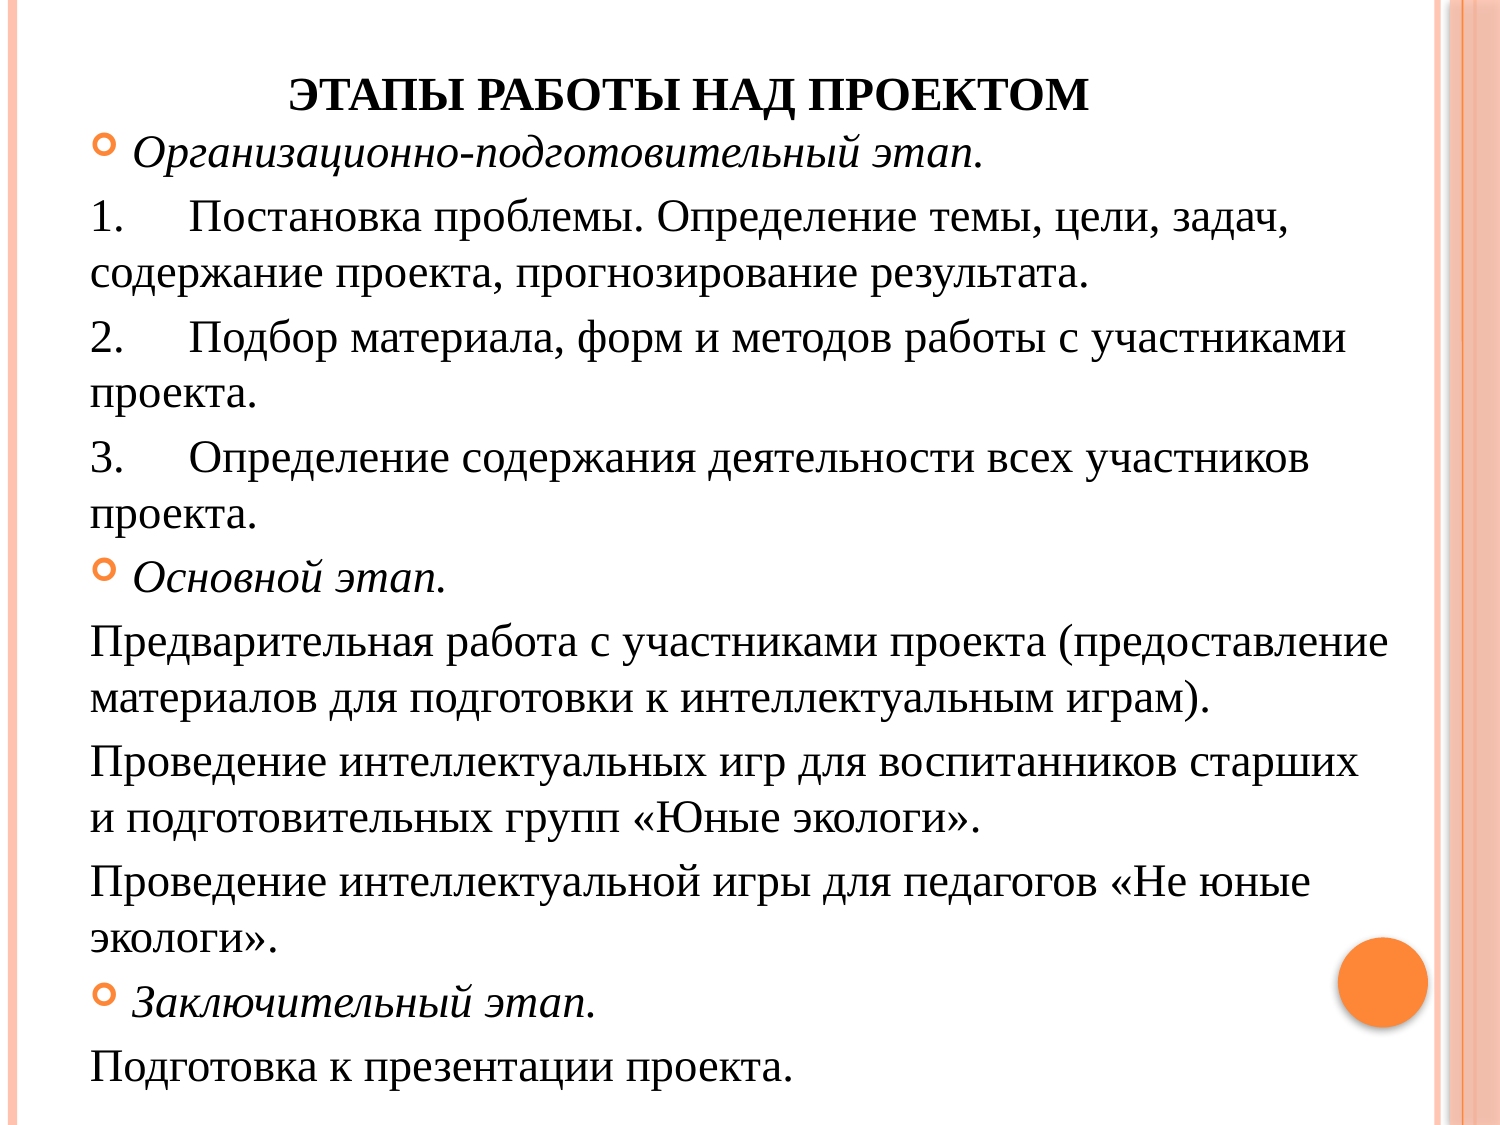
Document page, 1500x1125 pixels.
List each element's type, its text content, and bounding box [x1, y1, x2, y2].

title Этапы работы над проектом [76, 54, 1302, 113]
list Организационно-подготовительный этап. 1. Постановка проблемы. Определение темы, цели, задач, содержание проекта, прогнозирование результата. 2. Подбор материала, форм и методов работы с участниками проекта. 3. Определение содержания деятельности всех участников проекта. Основной этап. Предварительная работа с участниками проекта (предоставление материалов для подготовки к интеллектуальным играм). Проведение интеллектуальных игр для воспитанников старших и подготовительных групп «Юные экологи». Проведение интеллектуальной игры для педагогов «Не юные экологи». Заключительный этап. Подготовка к презентации проекта. [75, 113, 1412, 1125]
